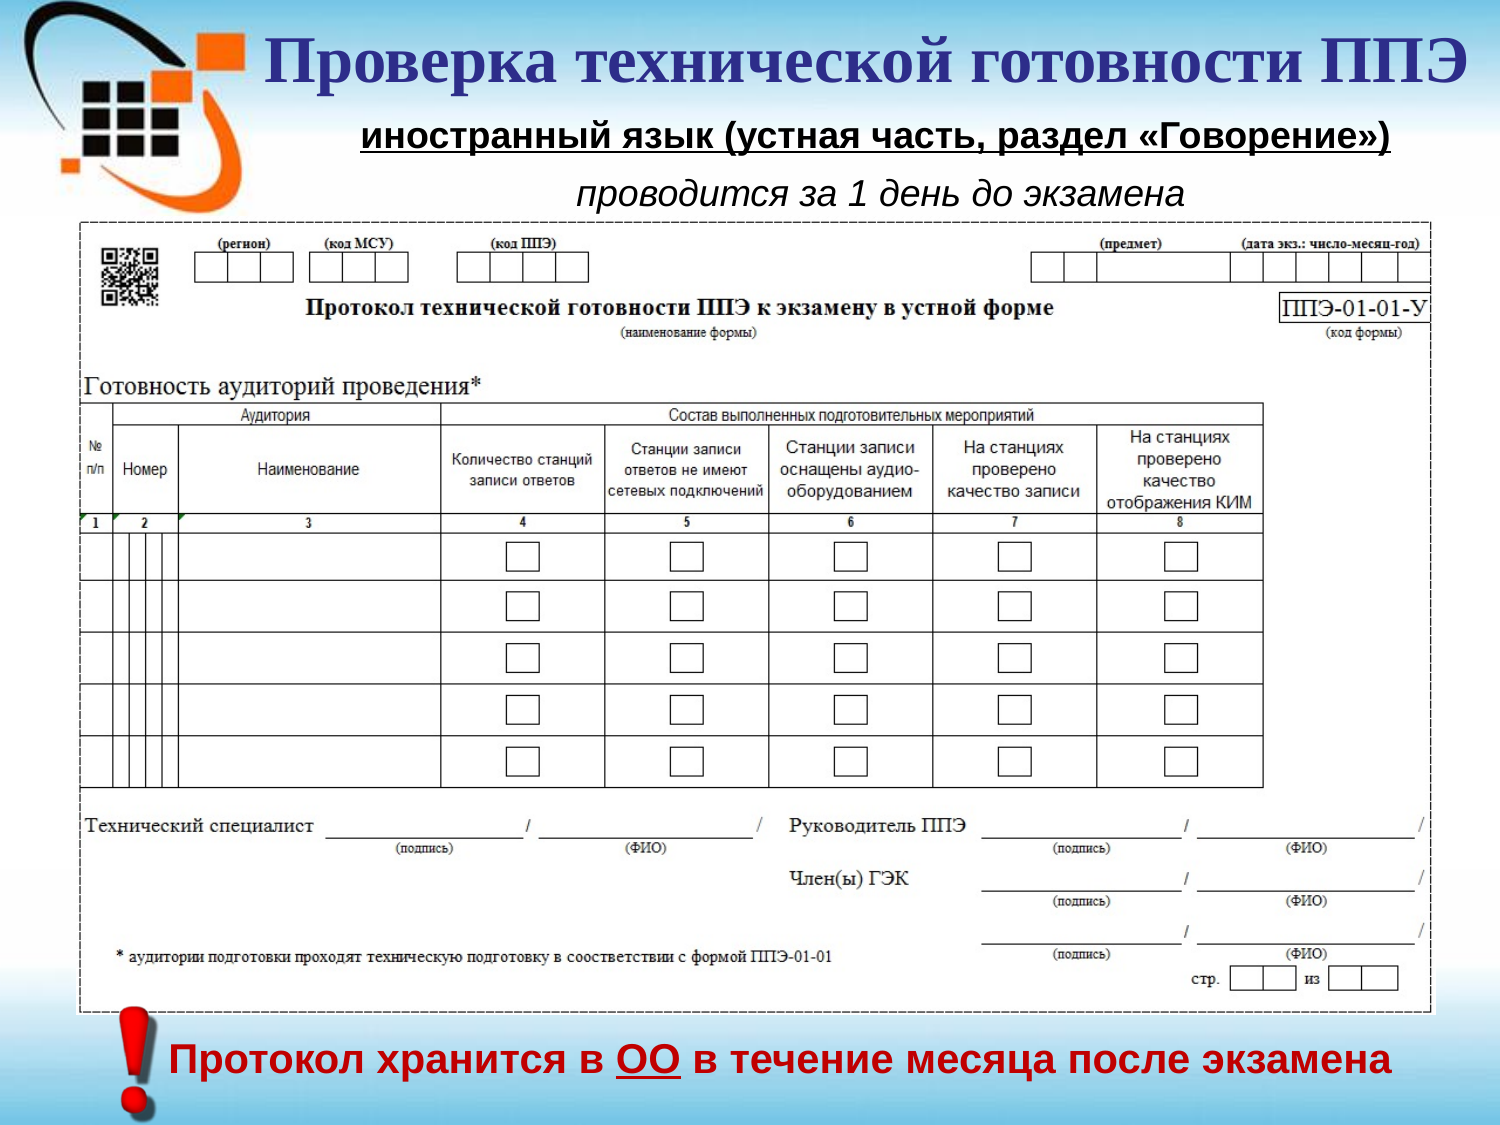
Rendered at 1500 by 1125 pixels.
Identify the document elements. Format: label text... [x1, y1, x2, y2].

text_box Проверка технической готовности ППЭ [241, 8, 1500, 103]
title [159, 148, 273, 215]
picture [0, 0, 1500, 1125]
text_box Протокол хранится в ОО в течение месяца после экзамена [201, 1024, 1425, 1090]
text_box иностранный язык (устная часть, раздел «Говорение») проводится за 1 день до экзамена [273, 104, 1479, 222]
